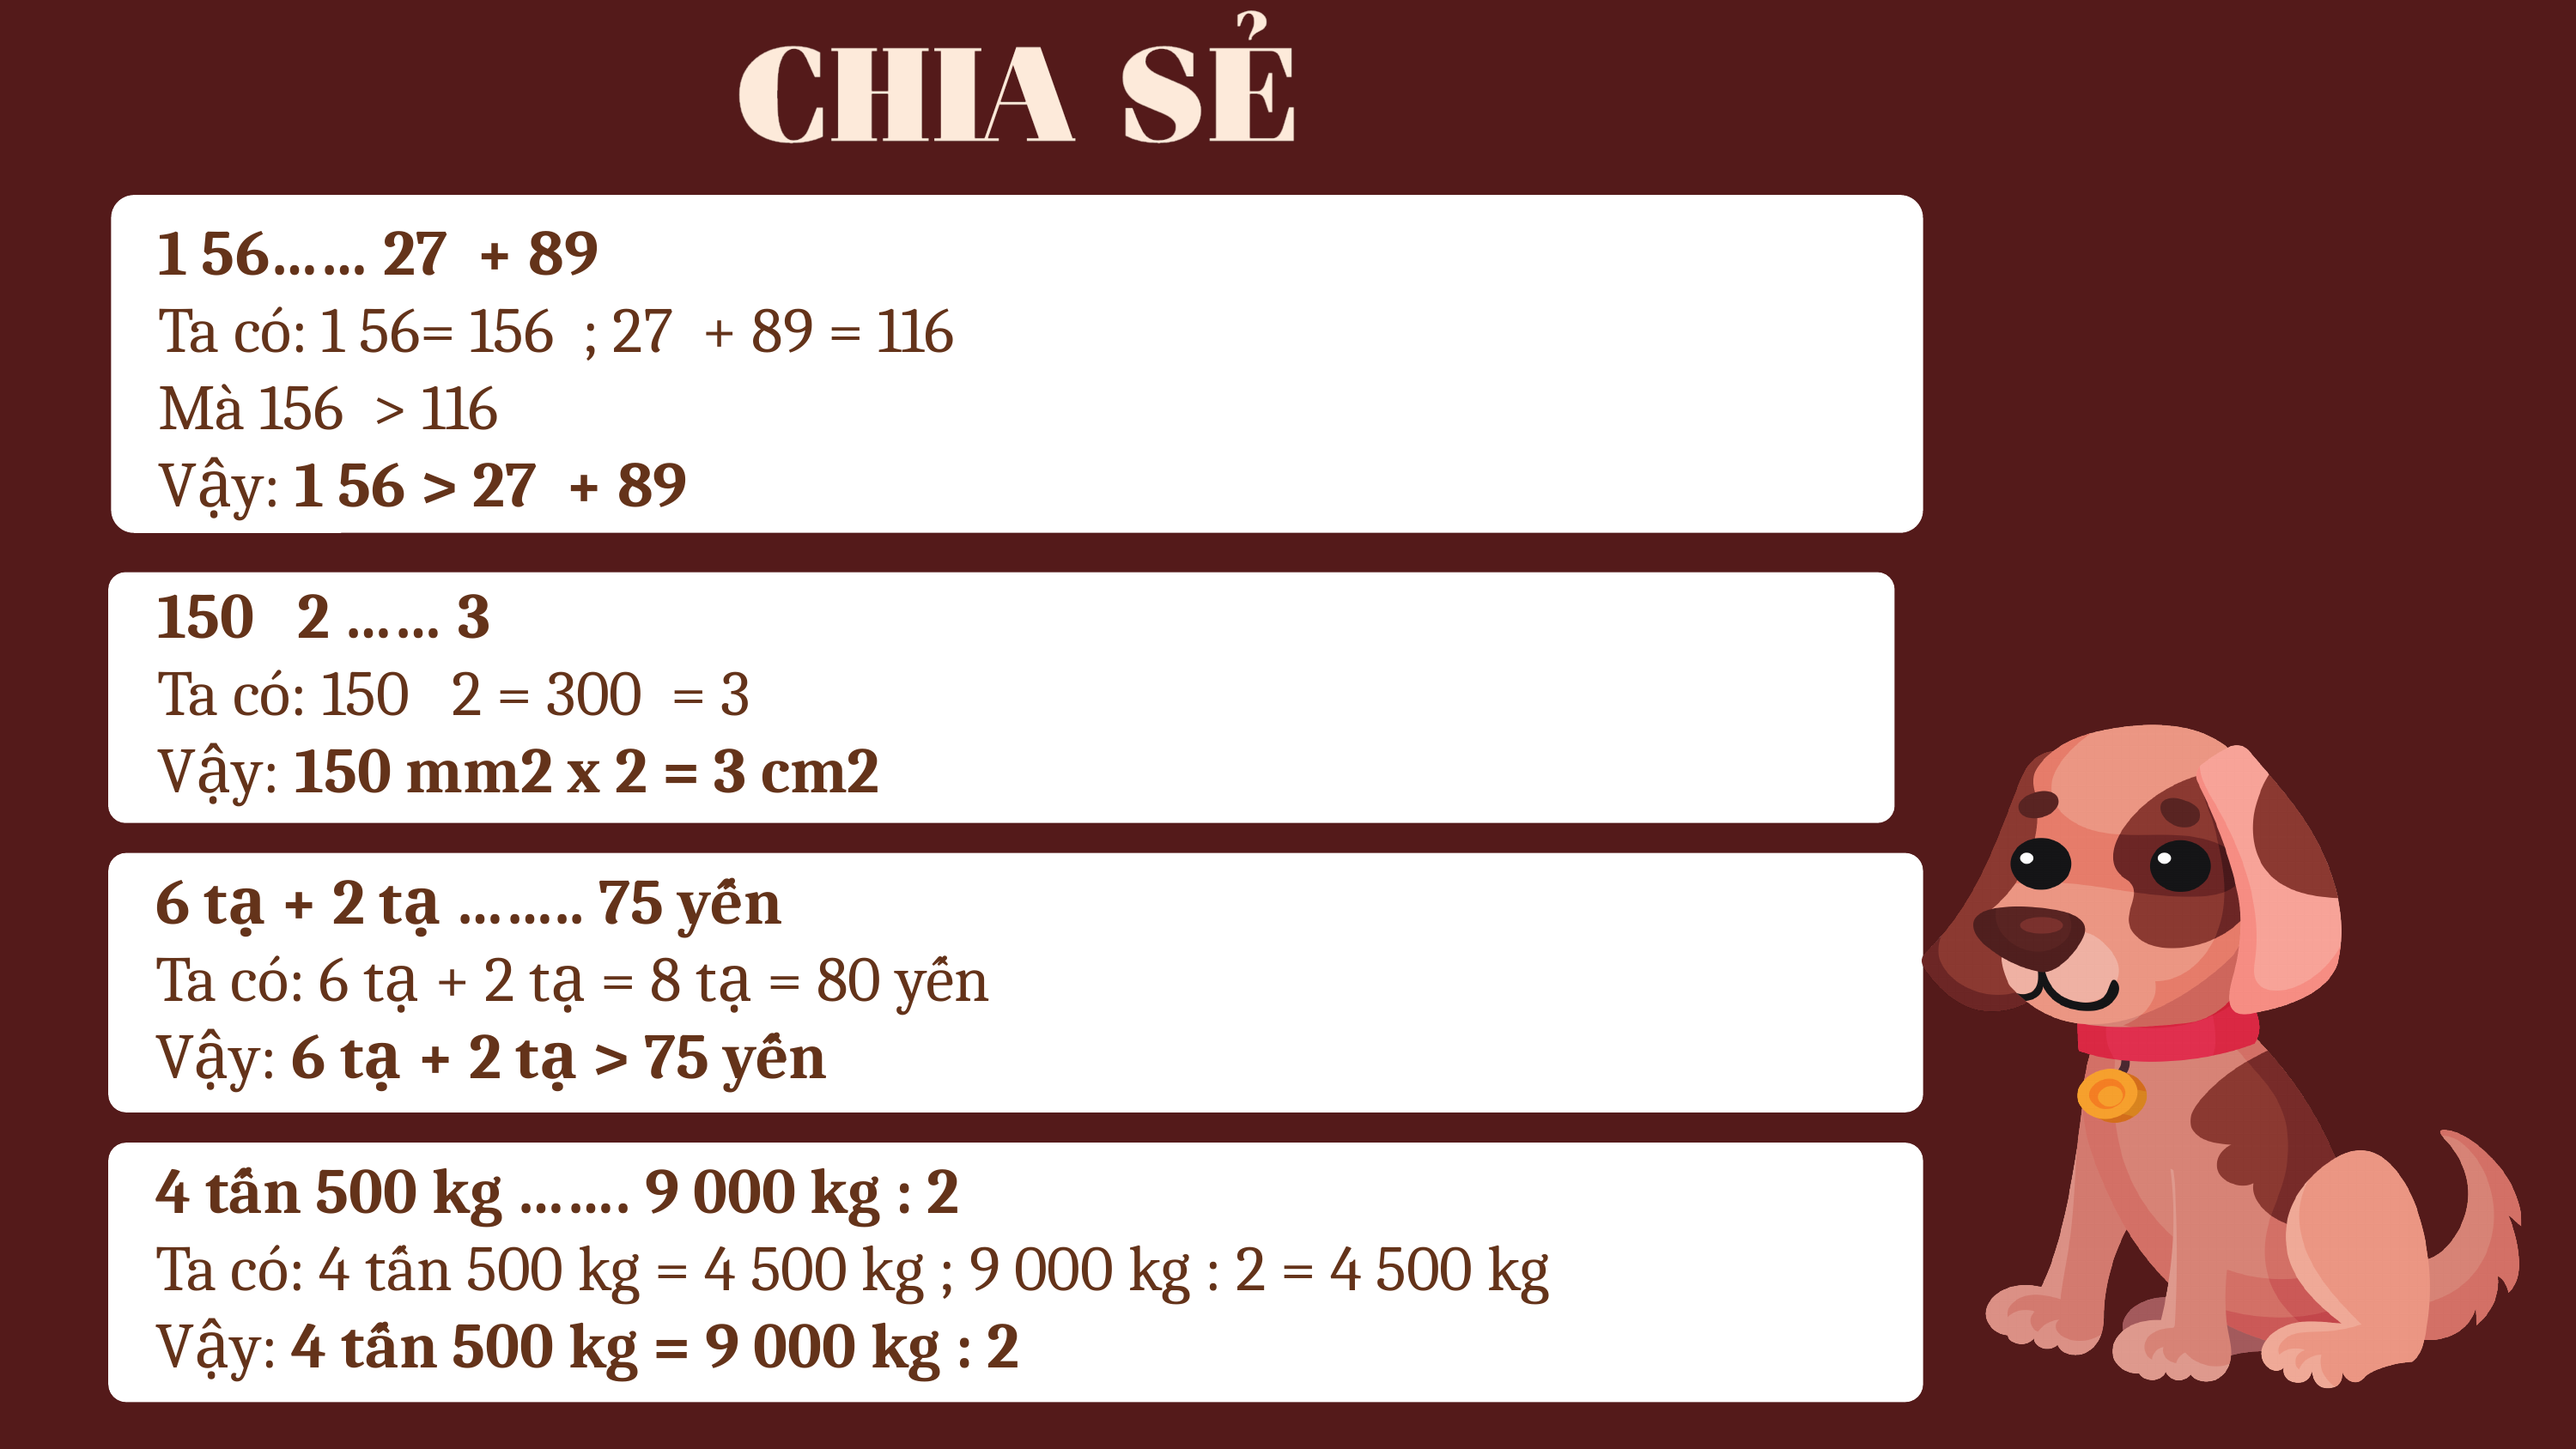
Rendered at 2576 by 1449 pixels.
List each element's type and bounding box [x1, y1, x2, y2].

text_box [109, 567, 1893, 854]
text_box [112, 196, 1922, 531]
picture [510, 0, 1524, 248]
text_box [110, 1142, 1922, 1401]
text_box [1921, 722, 2522, 1390]
text_box [110, 852, 1922, 1111]
